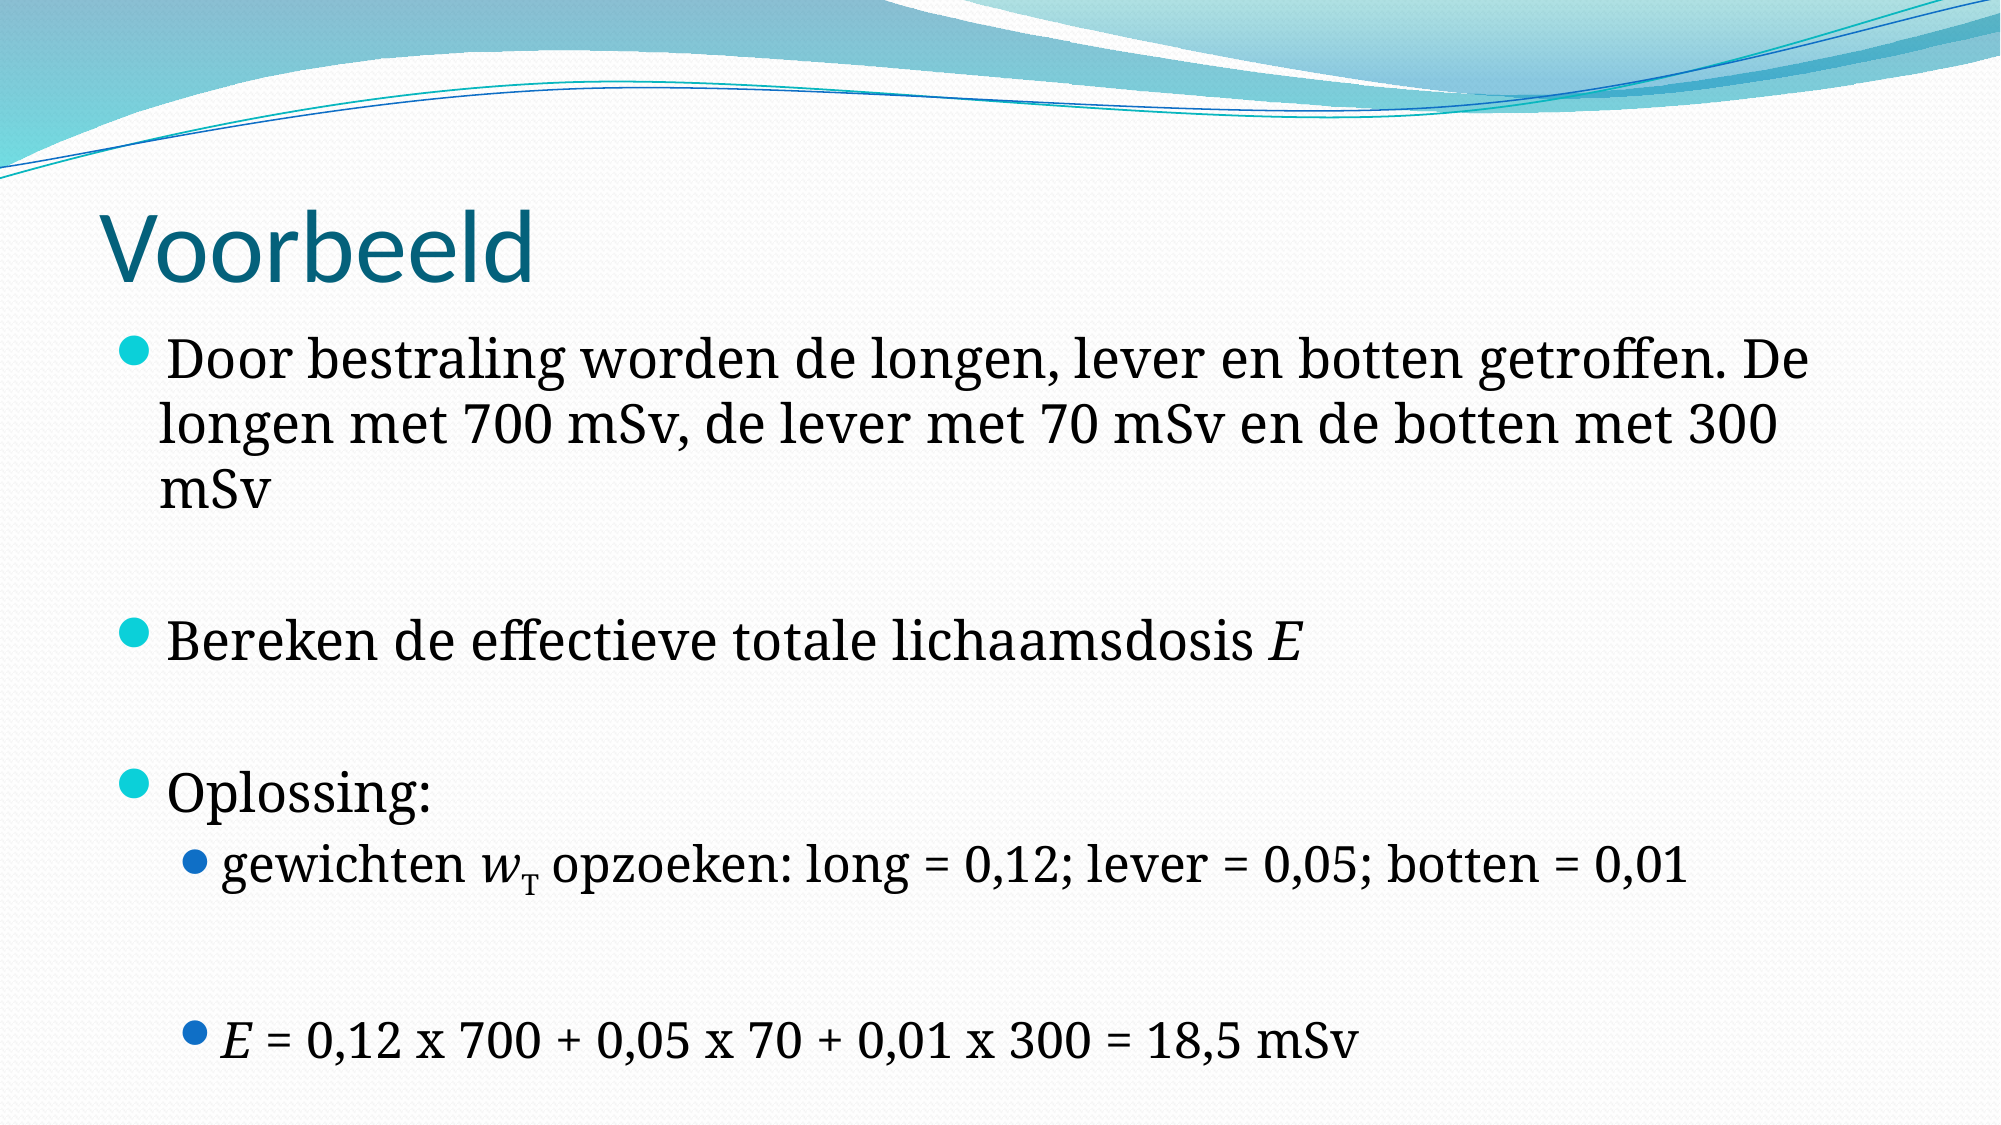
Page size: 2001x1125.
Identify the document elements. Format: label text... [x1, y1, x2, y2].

title Voorbeeld [99, 115, 1900, 303]
list Door bestraling worden de longen, lever en botten getroffen. De longen met 700 mSv, de lever met 70 mSv en de botten met 300 mSv Bereken de effectieve totale lichaamsdosis E Oplossing: gewichten wT opzoeken: long = 0,12; lever = 0,05; botten = 0,01 E = 0,12 x 700 + 0,05 x 70 + 0,01 x 300 = 18,5 mSv [99, 317, 1900, 1038]
